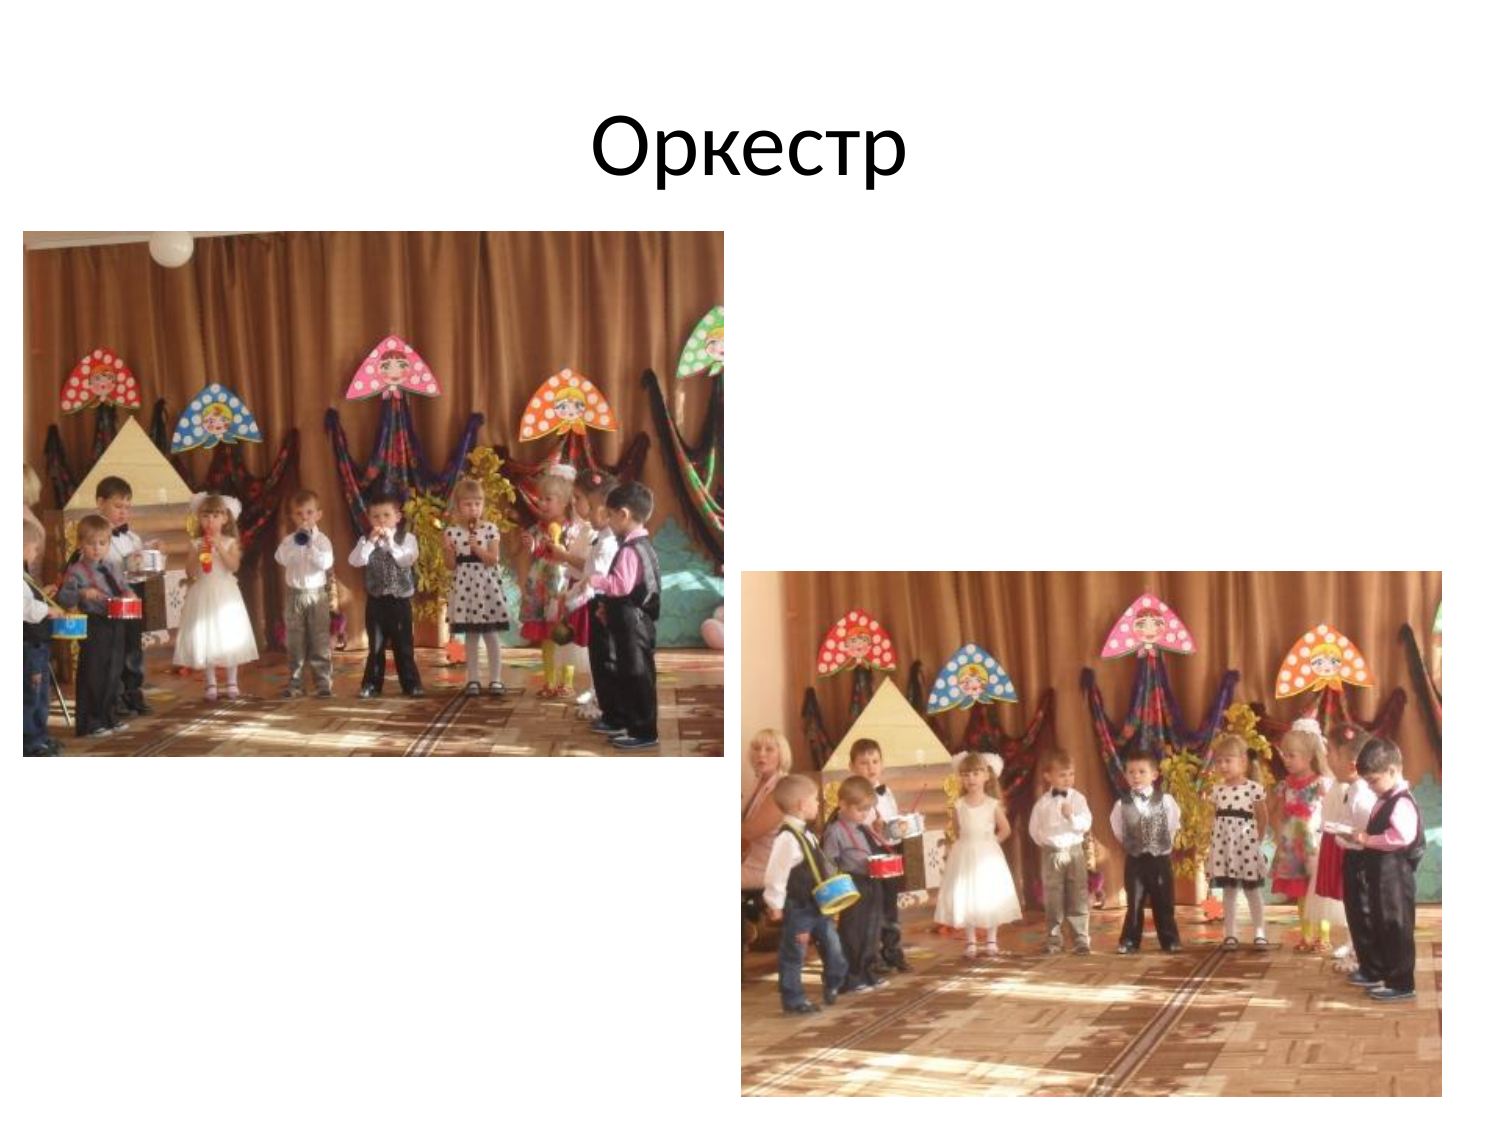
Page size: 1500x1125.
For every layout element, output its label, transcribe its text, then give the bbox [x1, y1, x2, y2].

picture [740, 571, 1442, 1097]
title Оркестр [75, 45, 1425, 233]
picture [23, 231, 724, 757]
